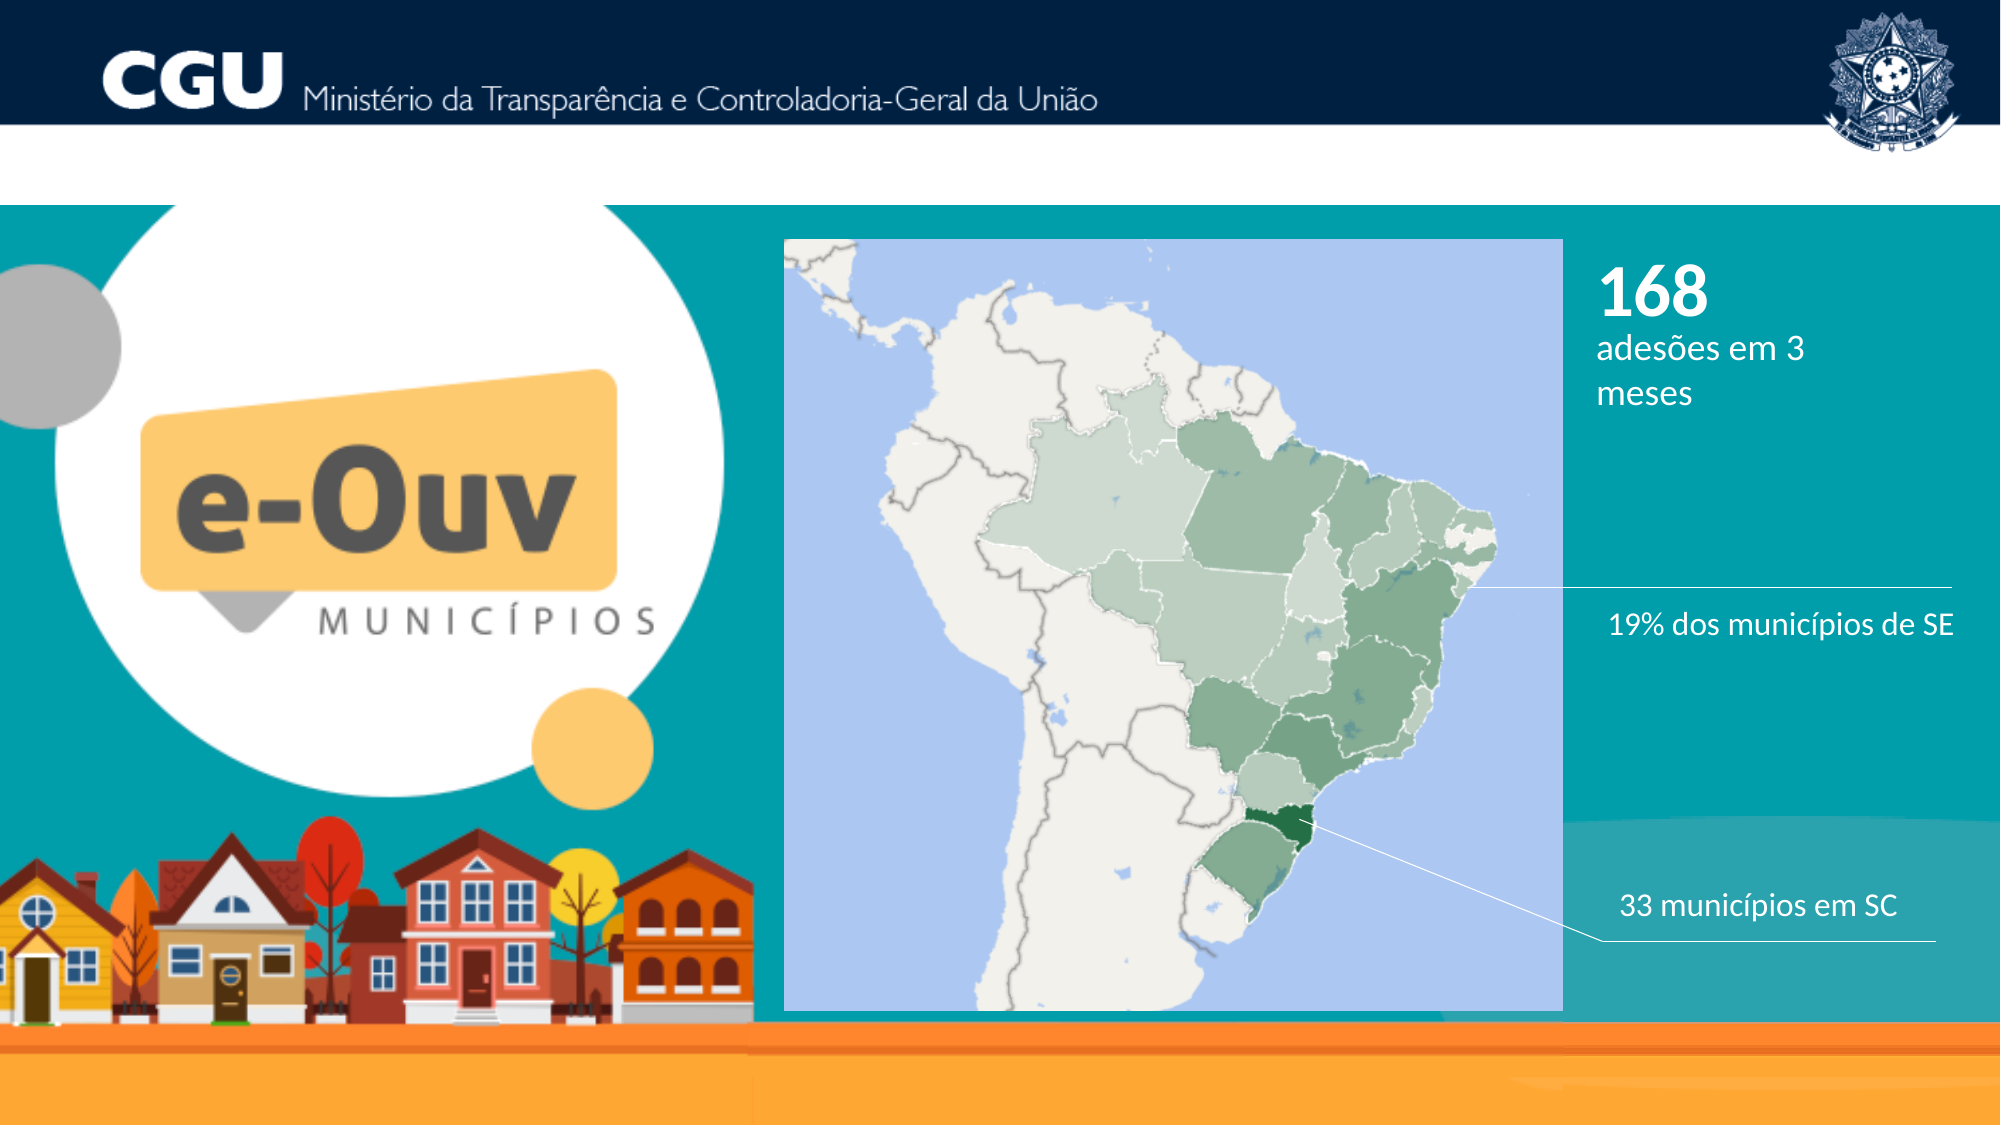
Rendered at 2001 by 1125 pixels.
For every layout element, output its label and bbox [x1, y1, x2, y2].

text_box [1299, 819, 1603, 942]
picture [0, 0, 2001, 1125]
